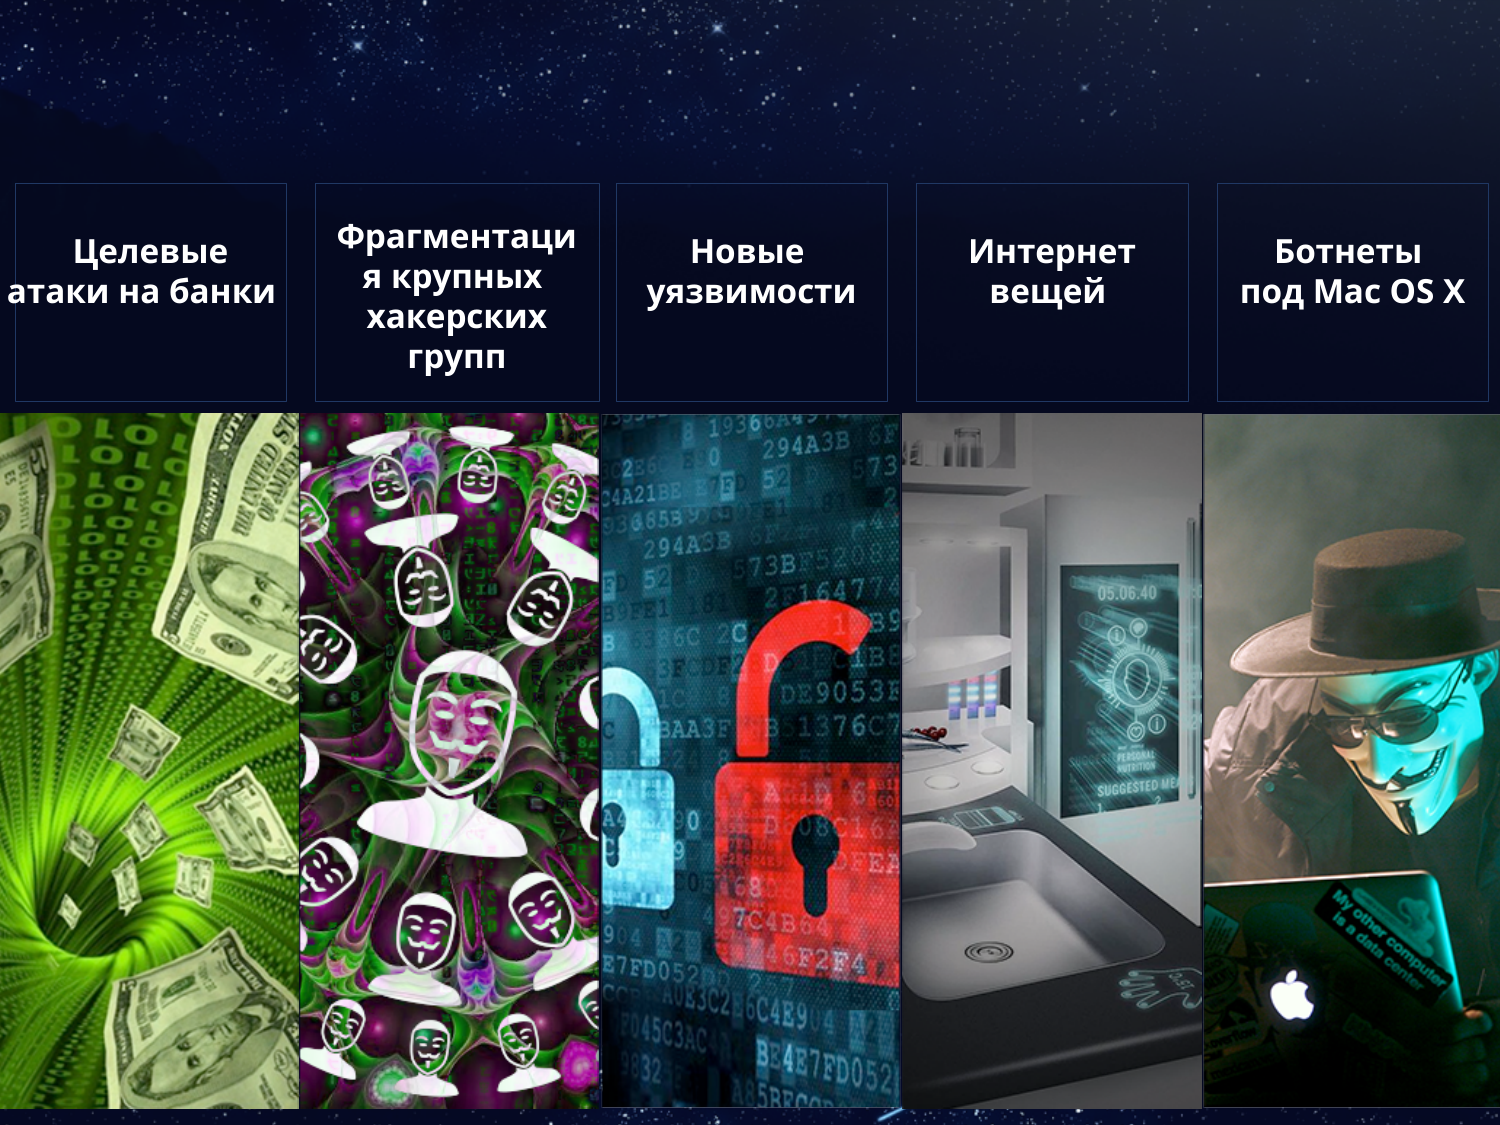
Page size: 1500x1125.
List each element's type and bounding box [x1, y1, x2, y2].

picture [0, 0, 1500, 183]
text_box [0, 183, 299, 1109]
text_box [1202, 183, 1500, 1109]
text_box [299, 183, 599, 1109]
picture [0, 402, 1500, 1125]
text_box [902, 183, 1202, 1109]
text_box [600, 183, 902, 1109]
